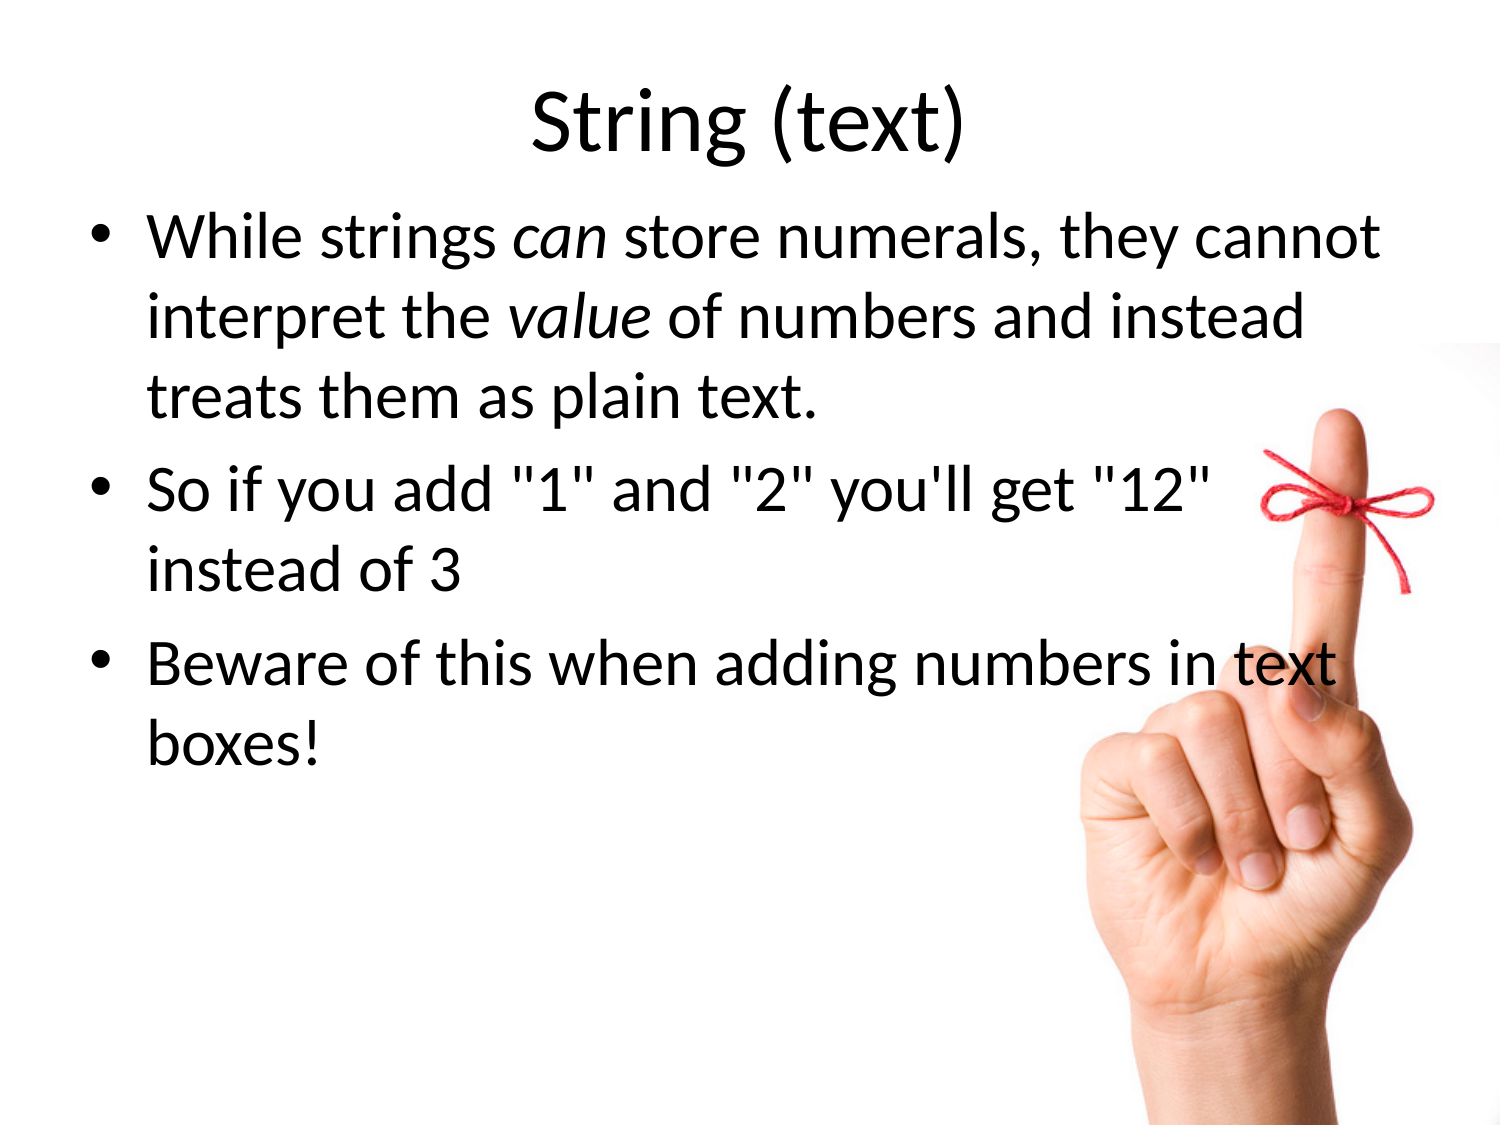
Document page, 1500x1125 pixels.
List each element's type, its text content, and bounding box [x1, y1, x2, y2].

picture [979, 343, 1500, 1125]
title String (text) [75, 45, 1425, 184]
list While strings can store numerals, they cannot interpret the value of numbers and instead treats them as plain text. So if you add "1" and "2" you'll get "12" instead of 3 Beware of this when adding numbers in text boxes! [75, 184, 1425, 1071]
